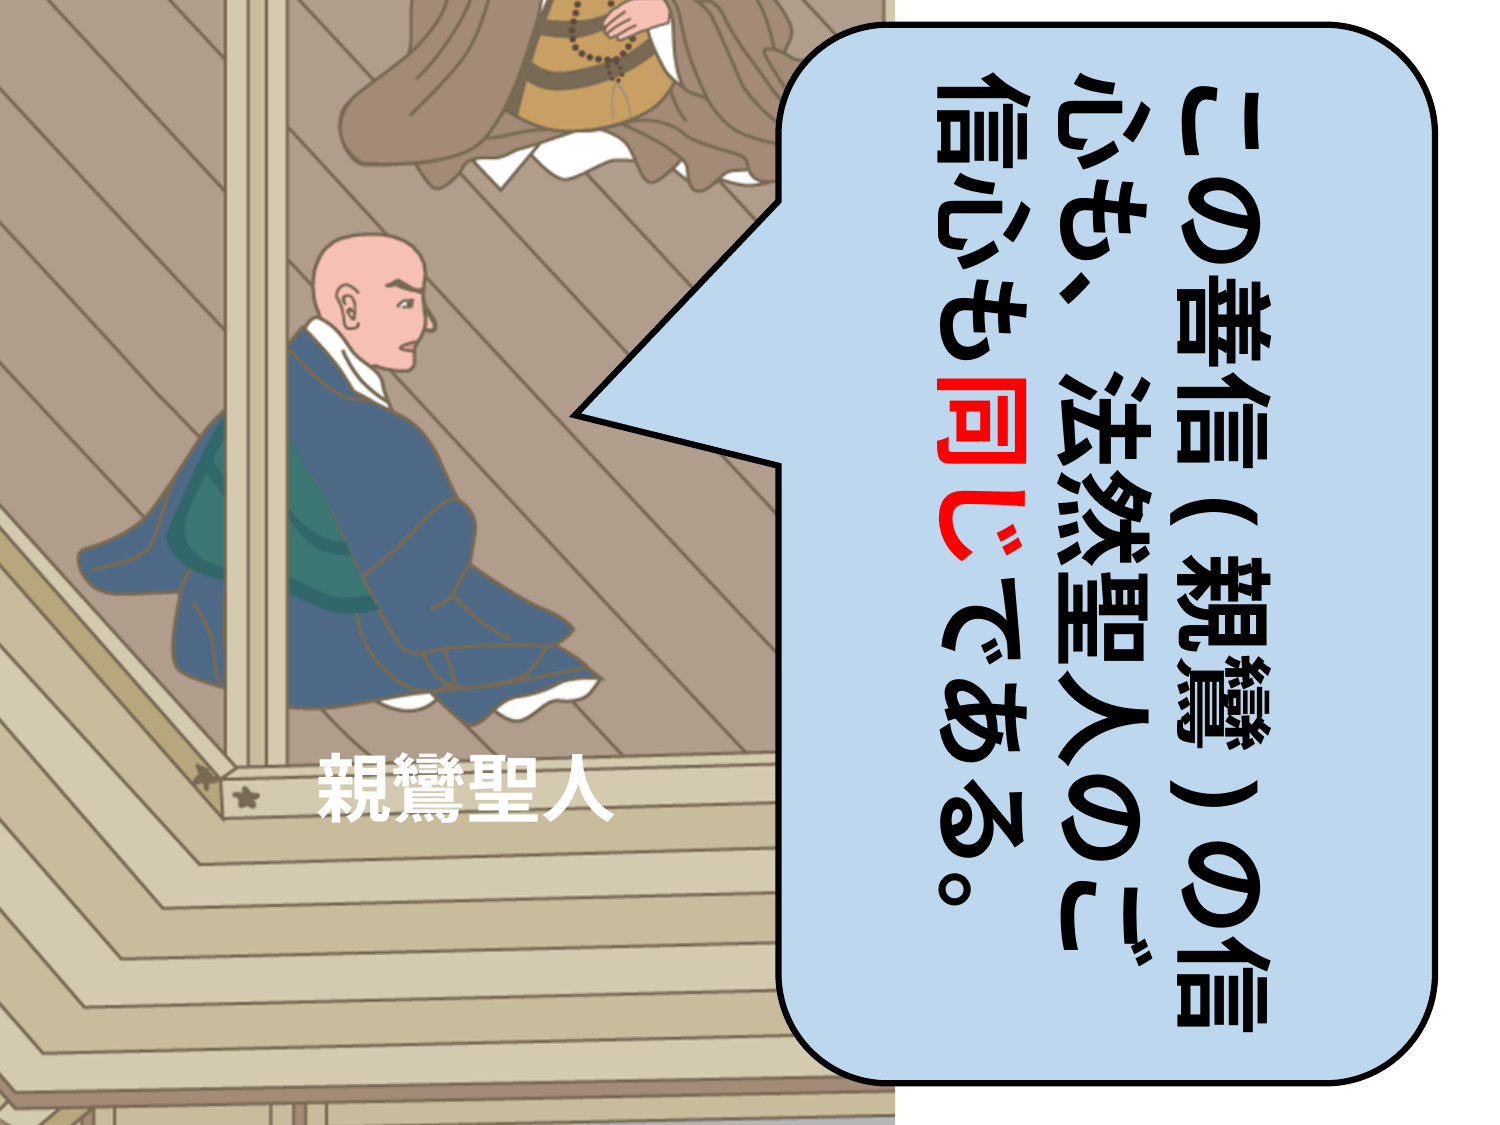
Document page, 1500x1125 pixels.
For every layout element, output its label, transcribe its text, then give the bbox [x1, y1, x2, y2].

picture [0, 0, 896, 1125]
text_box この善信(親鸞)の信心も、法然聖人のご信心も同じである。 [896, 23, 1437, 1085]
